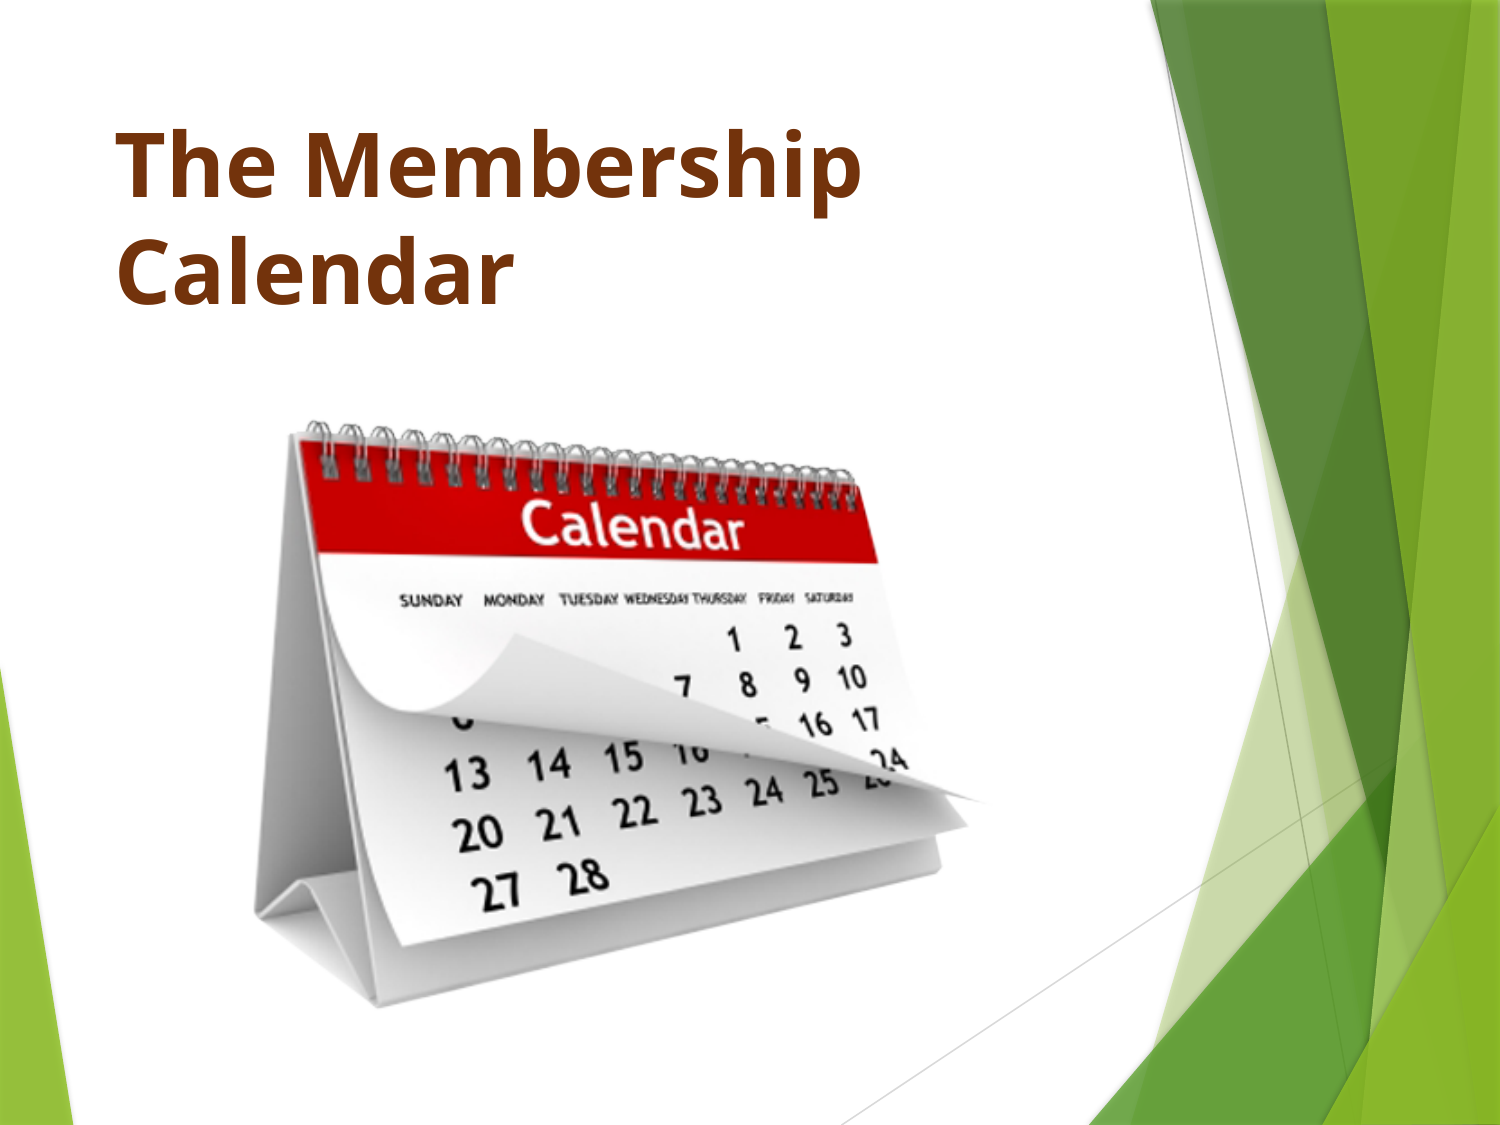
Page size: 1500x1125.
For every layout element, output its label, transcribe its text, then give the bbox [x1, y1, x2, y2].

picture [169, 374, 1073, 1052]
title The Membership Calendar [99, 99, 1142, 317]
